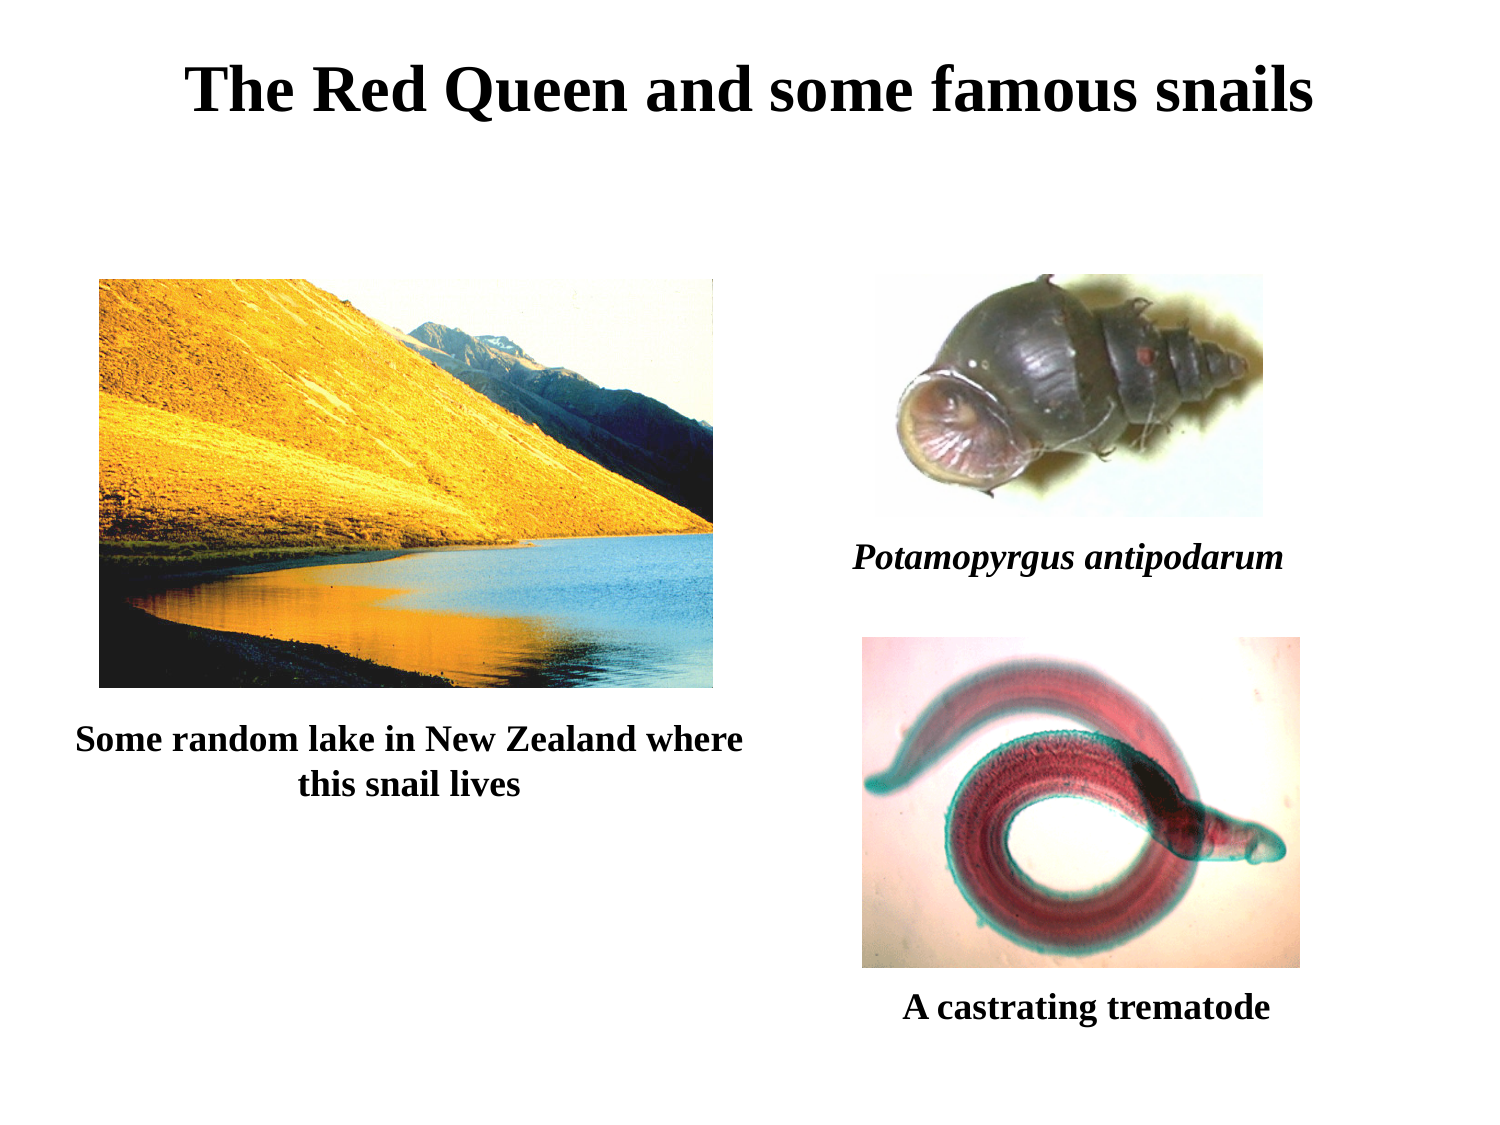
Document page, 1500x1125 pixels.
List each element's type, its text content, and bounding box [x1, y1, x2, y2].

picture [862, 637, 1301, 968]
picture [99, 279, 713, 688]
text_box Potamopyrgus antipodarum [837, 524, 1300, 585]
text_box The Red Queen and some famous snails [0, 37, 1500, 133]
text_box Some random lake in New Zealand where this snail lives [60, 706, 759, 811]
text_box A castrating trematode [887, 977, 1286, 1035]
picture [874, 274, 1263, 517]
